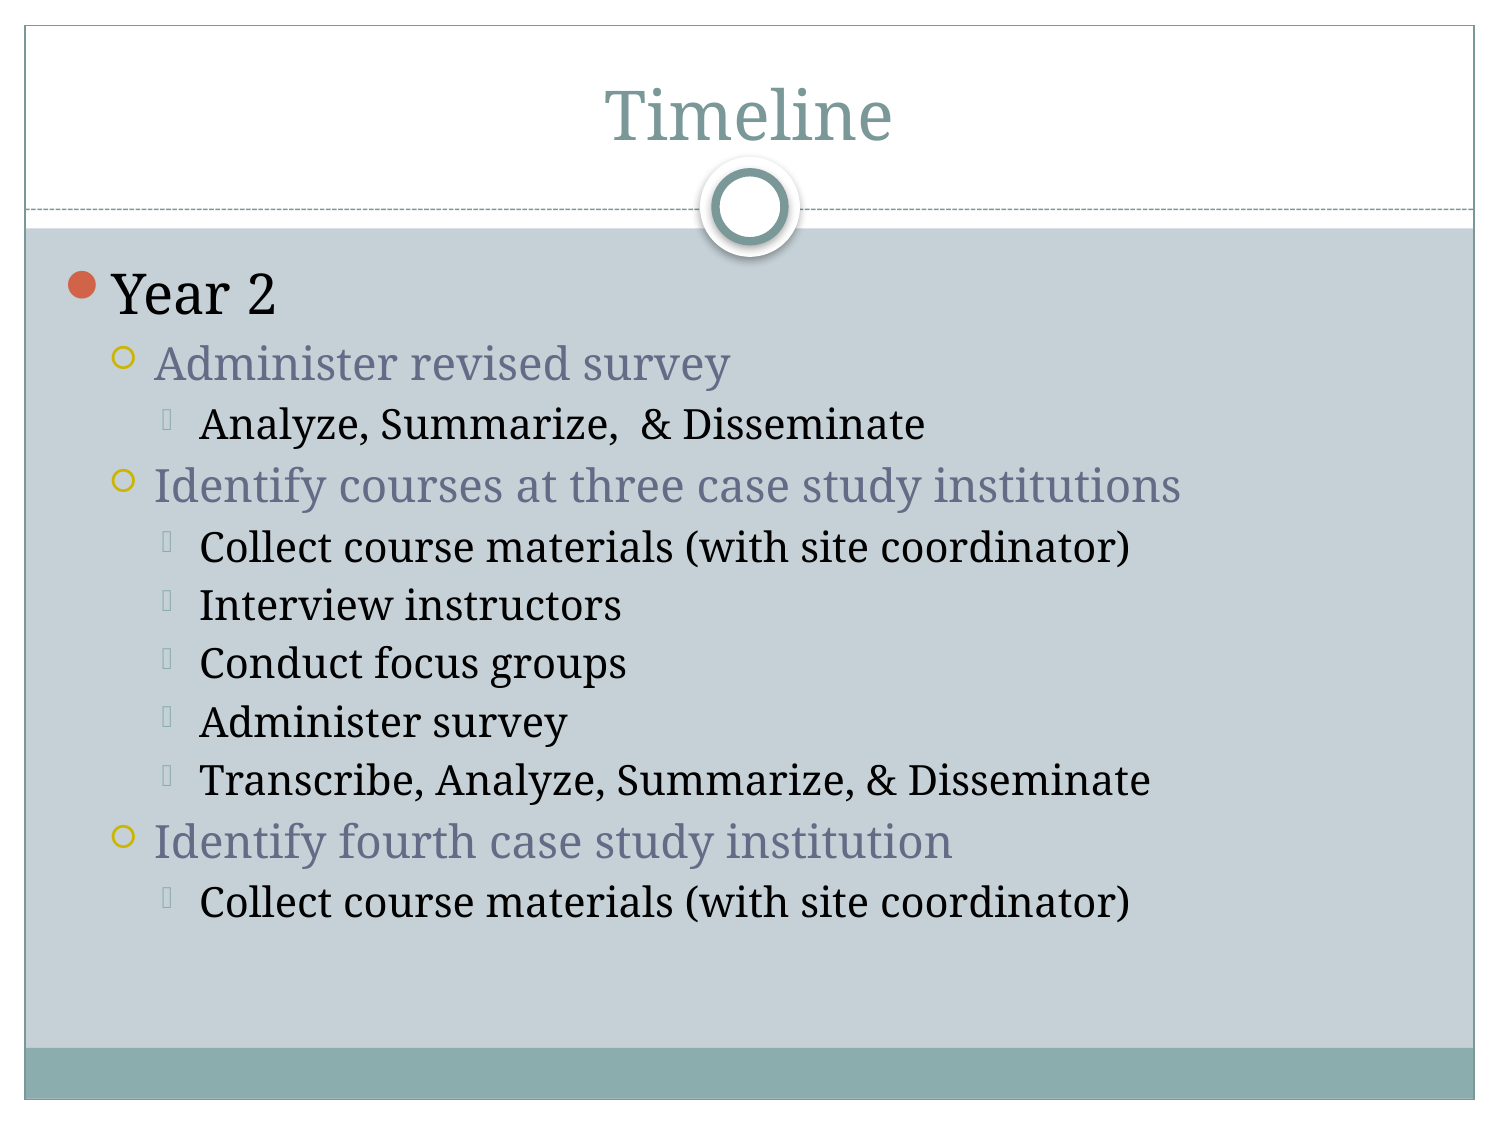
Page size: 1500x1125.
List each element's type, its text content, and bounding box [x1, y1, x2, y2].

title Timeline [49, 37, 1450, 162]
list Year 2 Administer revised survey Analyze, Summarize, & Disseminate Identify courses at three case study institutions Collect course materials (with site coordinator) Interview instructors Conduct focus groups Administer survey Transcribe, Analyze, Summarize, & Disseminate Identify fourth case study institution Collect course materials (with site coordinator) [49, 250, 1445, 1001]
